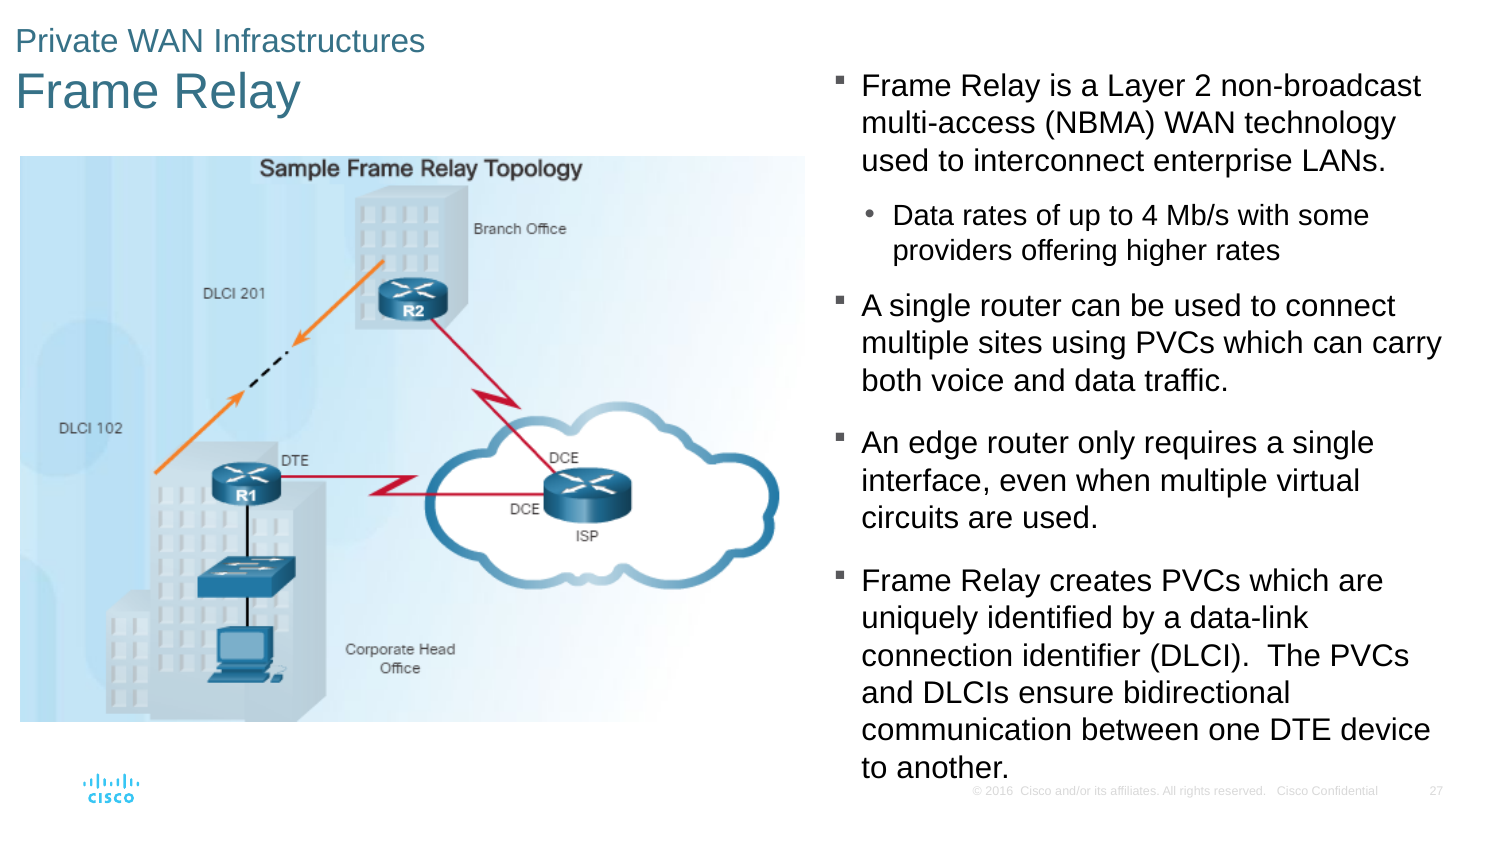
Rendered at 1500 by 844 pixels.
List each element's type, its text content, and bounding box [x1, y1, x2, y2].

title Private WAN Infrastructures Frame Relay [0, 6, 1035, 131]
list Frame Relay is a Layer 2 non-broadcast multi-access (NBMA) WAN technology used to interconnect enterprise LANs. Data rates of up to 4 Mb/s with some providers offering higher rates A single router can be used to connect multiple sites using PVCs which can carry both voice and data traffic. An edge router only requires a single interface, even when multiple virtual circuits are used. Frame Relay creates PVCs which are uniquely identified by a data-link connection identifier (DLCI). The PVCs and DLCIs ensure bidirectional communication between one DTE device to another. [818, 57, 1481, 799]
picture [20, 156, 806, 722]
